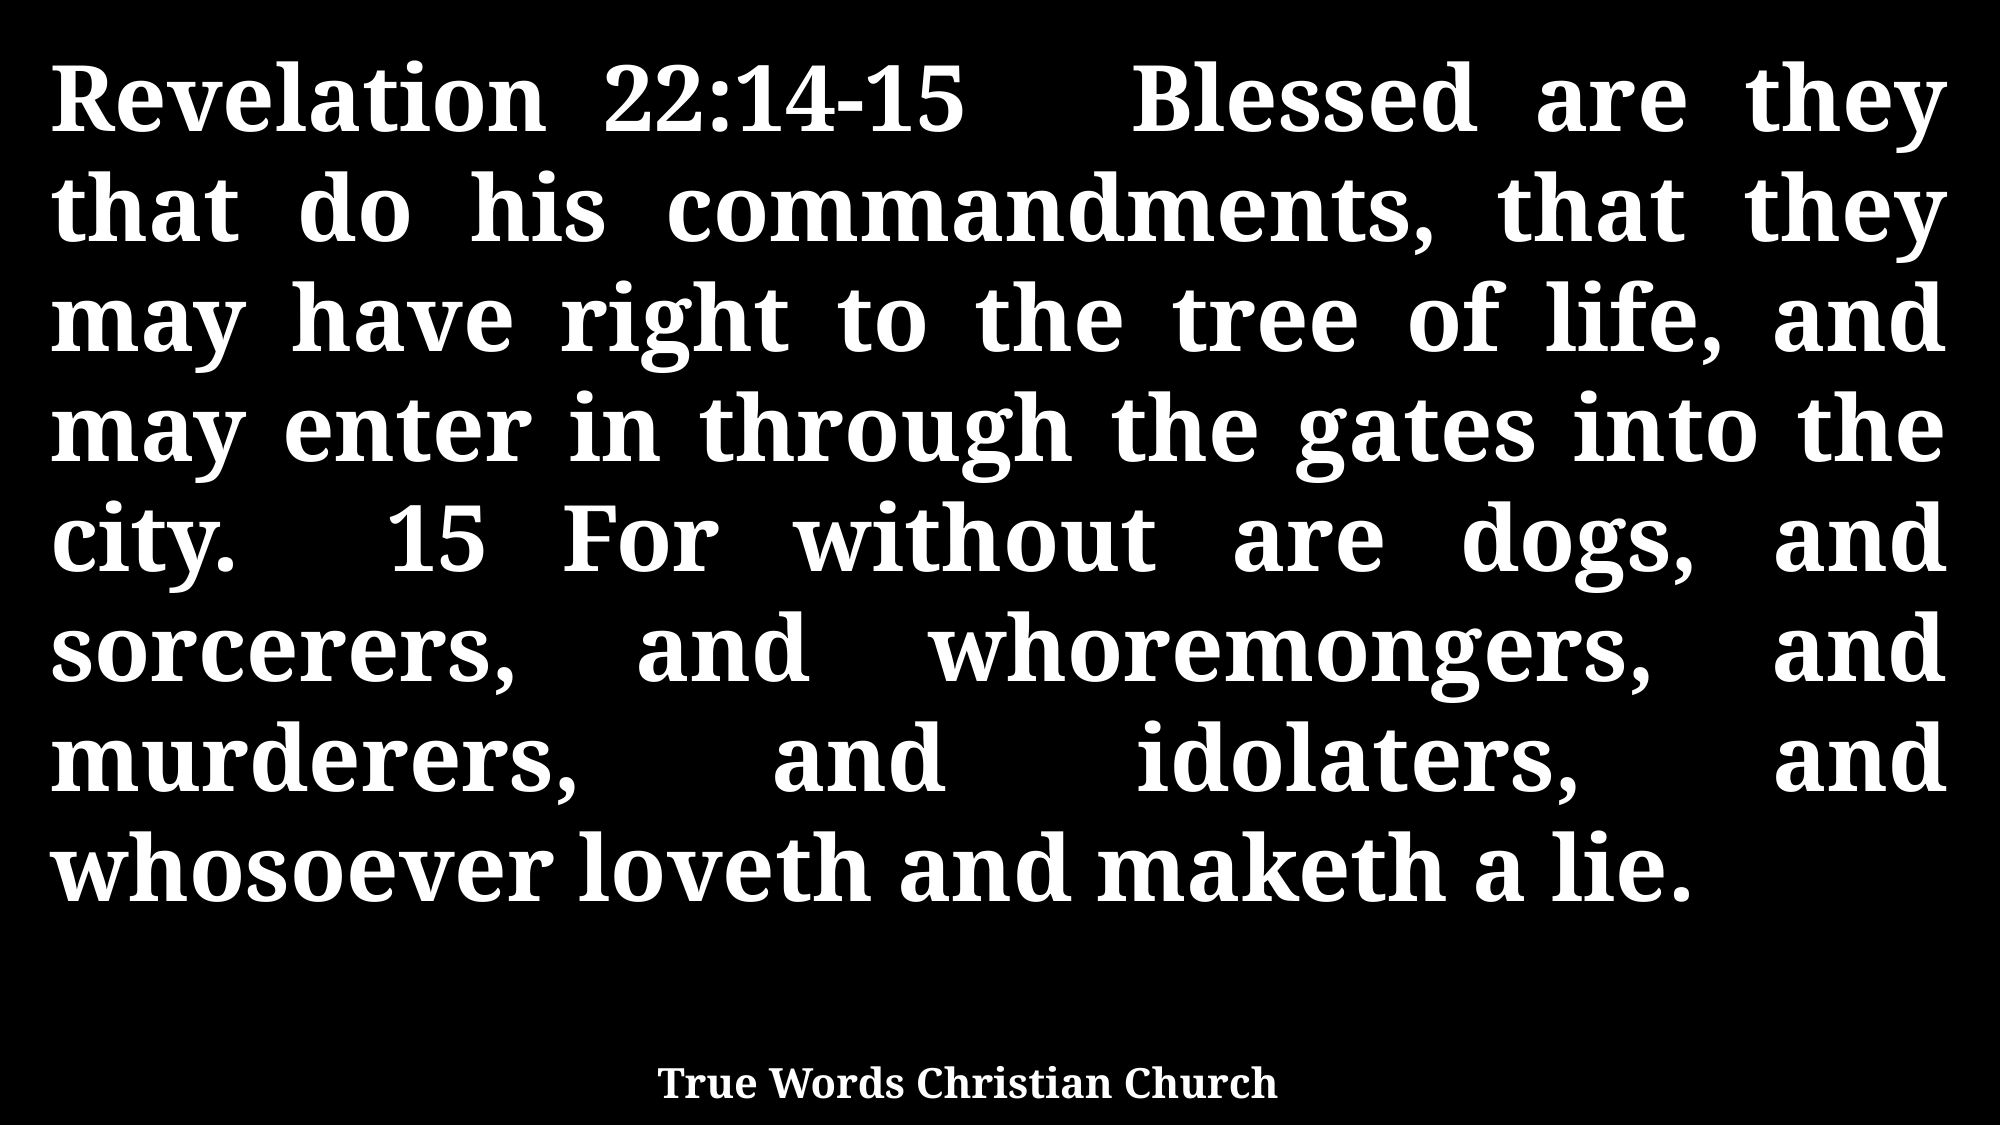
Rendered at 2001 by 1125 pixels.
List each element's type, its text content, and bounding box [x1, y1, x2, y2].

text_box True Words Christian Church [642, 1049, 1294, 1114]
text_box Revelation 22:14-15 Blessed are they that do his commandments, that they may have right to the tree of life, and may enter in through the gates into the city. 15 For without are dogs, and sorcerers, and whoremongers, and murderers, and idolaters, and whosoever loveth and maketh a lie. [35, 32, 1965, 927]
